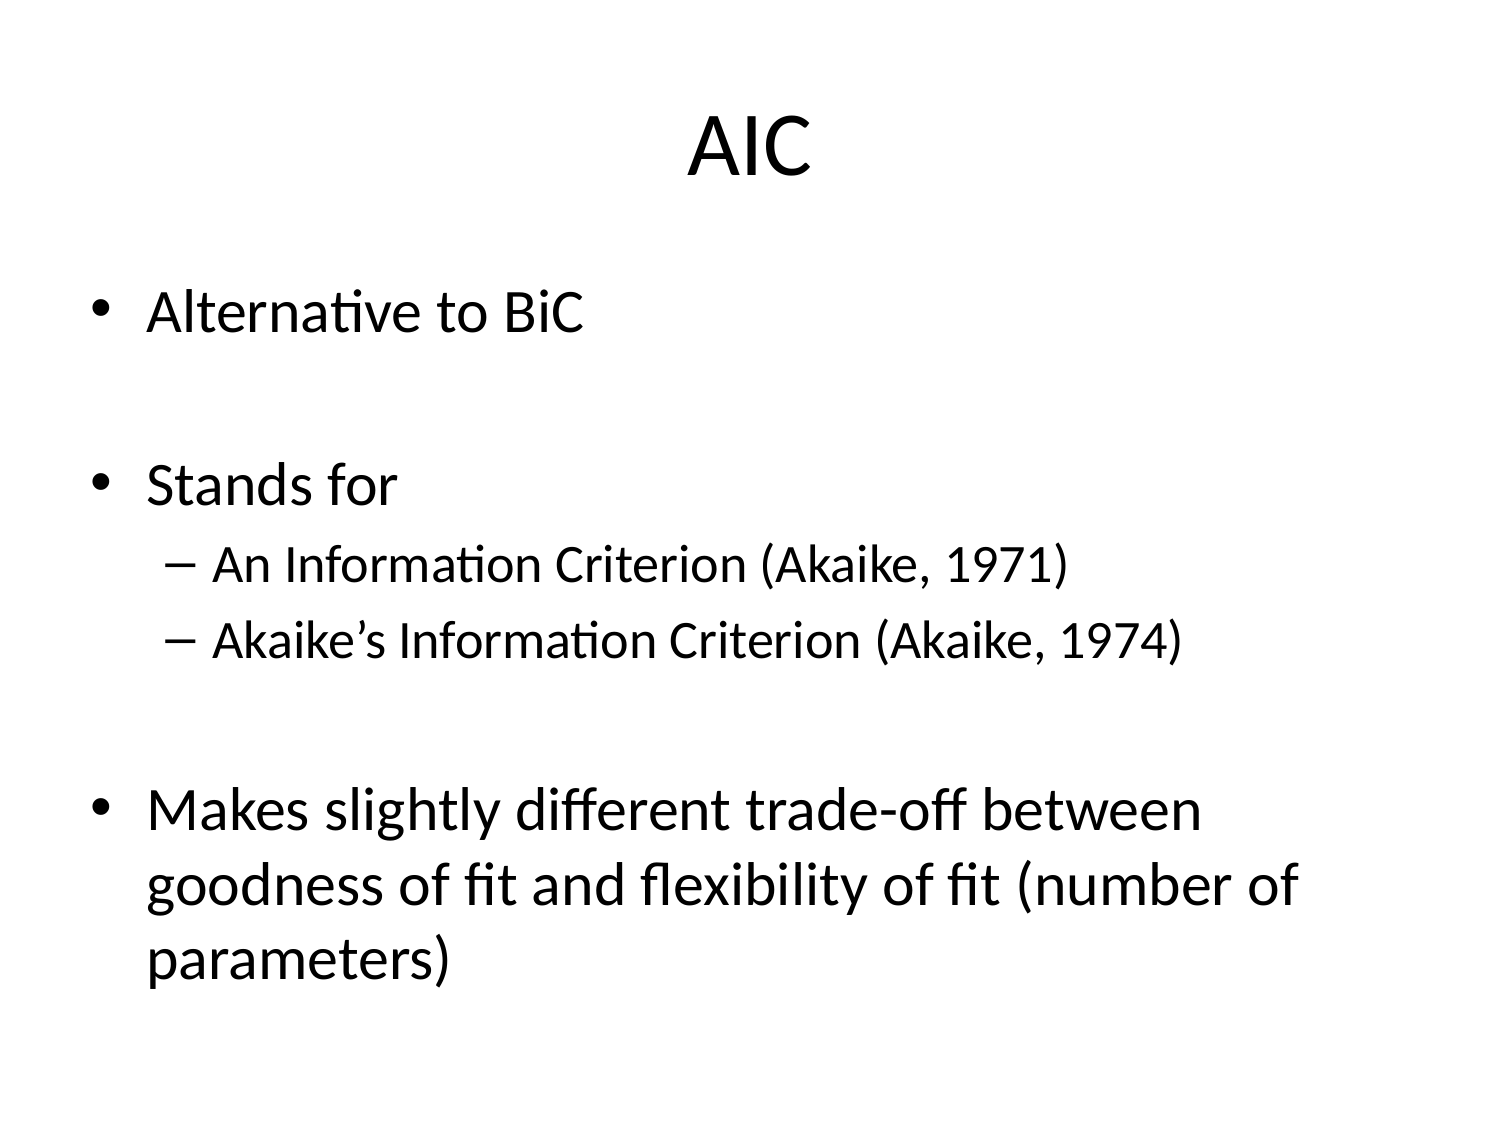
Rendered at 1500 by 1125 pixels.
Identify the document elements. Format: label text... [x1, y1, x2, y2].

list Alternative to BiC Stands for An Information Criterion (Akaike, 1971) Akaike’s Information Criterion (Akaike, 1974) Makes slightly different trade-off between goodness of fit and flexibility of fit (number of parameters) [75, 262, 1463, 1005]
title AIC [75, 45, 1425, 233]
